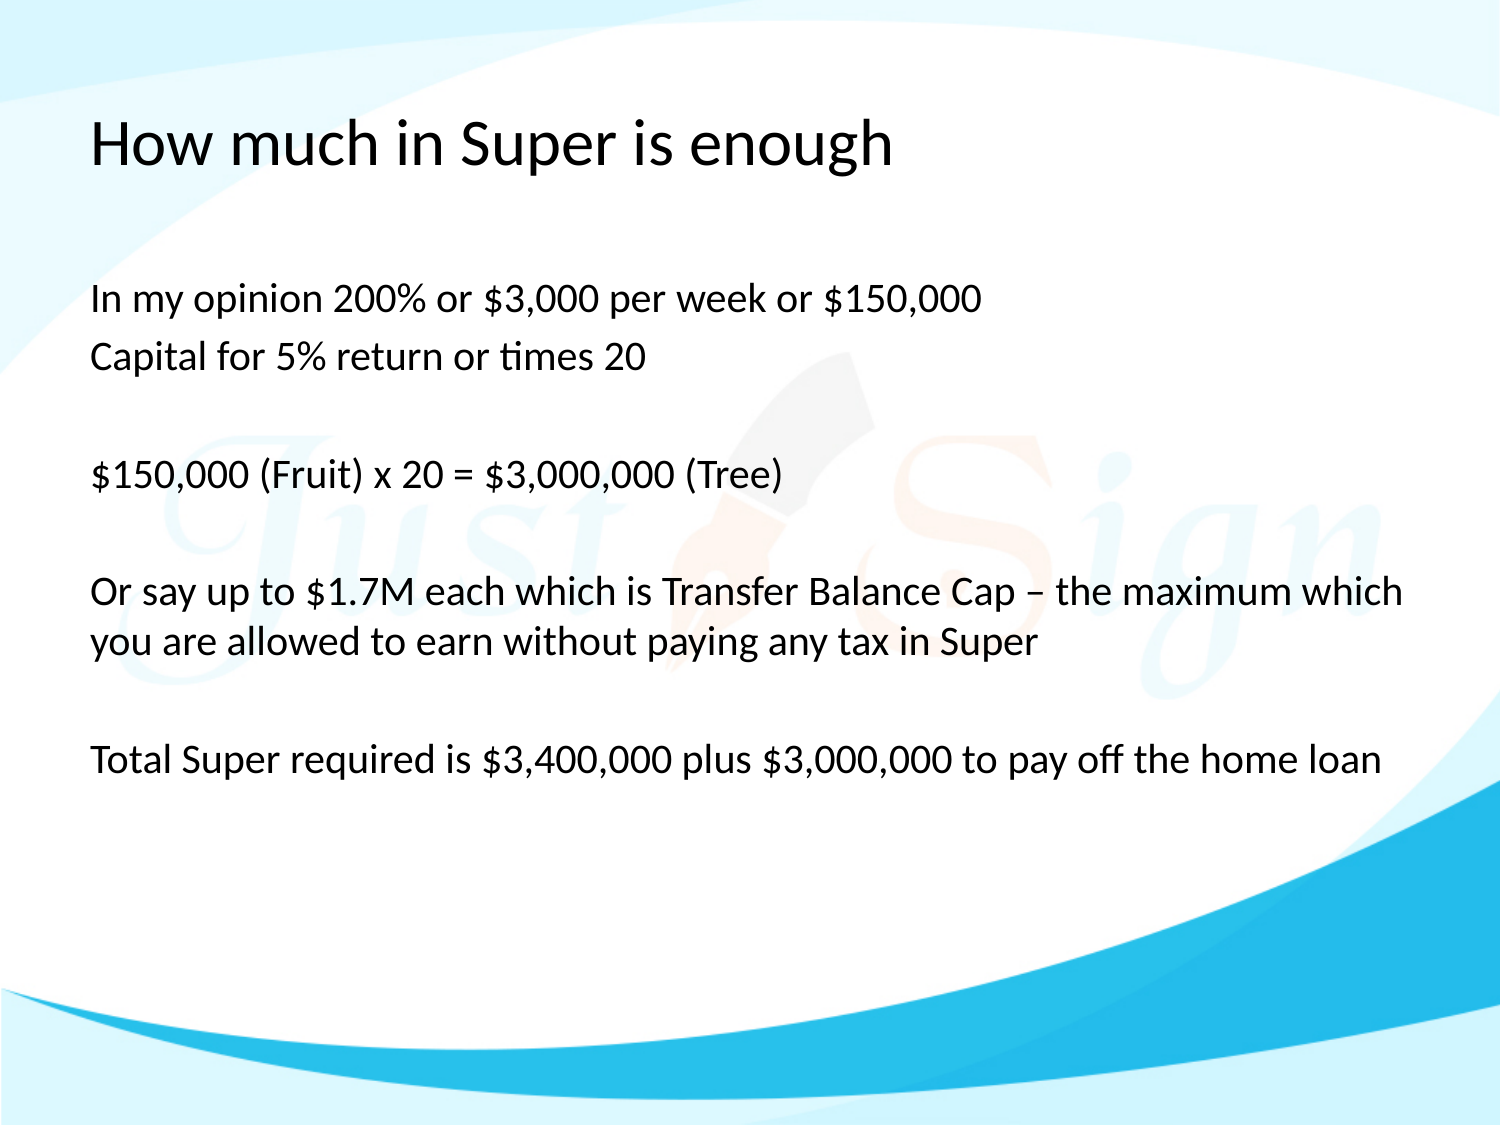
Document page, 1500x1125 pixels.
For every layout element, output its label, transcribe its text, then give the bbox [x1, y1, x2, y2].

list In my opinion 200% or $3,000 per week or $150,000 Capital for 5% return or times 20 $150,000 (Fruit) x 20 = $3,000,000 (Tree) Or say up to $1.7M each which is Transfer Balance Cap – the maximum which you are allowed to earn without paying any tax in Super Total Super required is $3,400,000 plus $3,000,000 to pay off the home loan [75, 262, 1425, 1005]
title How much in Super is enough [75, 45, 1425, 233]
picture [0, 0, 1500, 1125]
